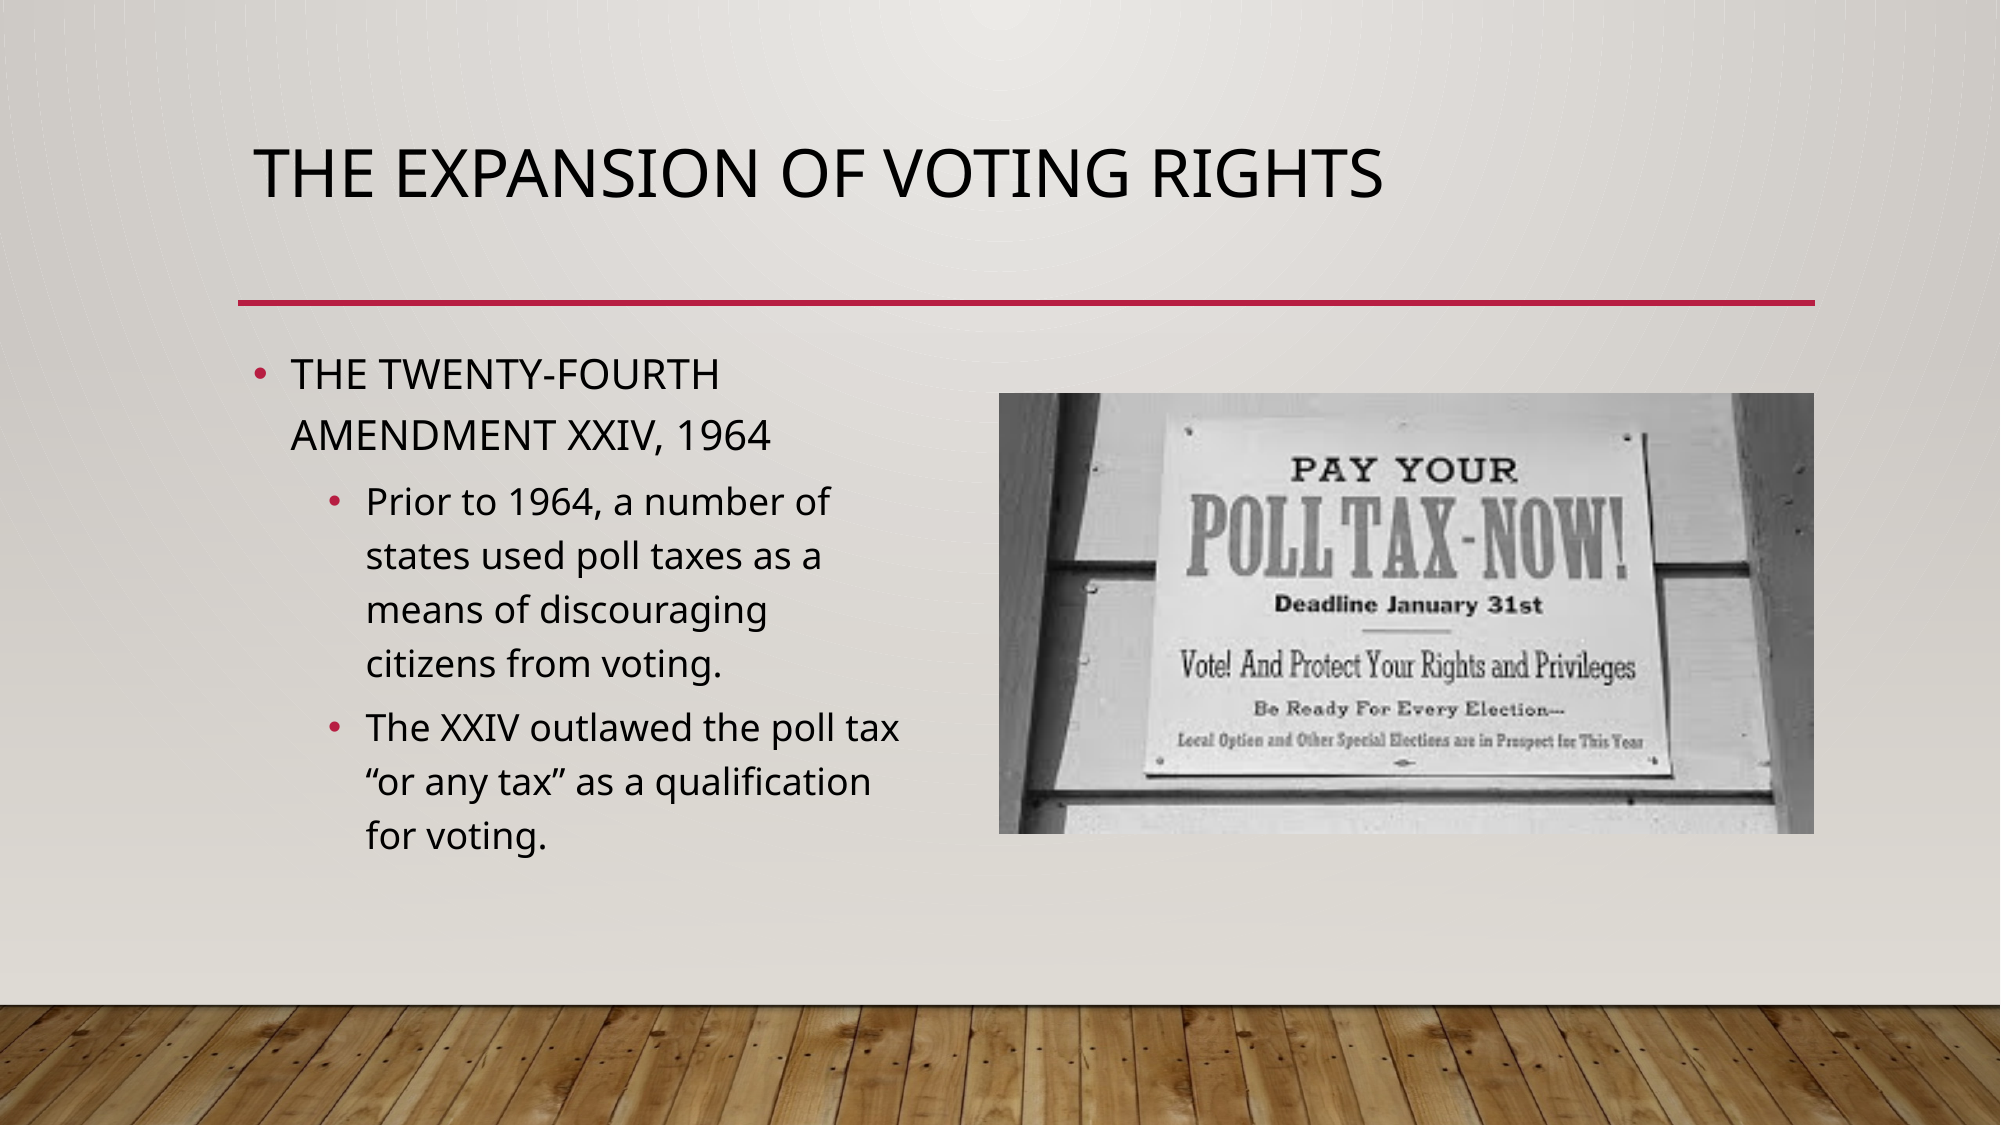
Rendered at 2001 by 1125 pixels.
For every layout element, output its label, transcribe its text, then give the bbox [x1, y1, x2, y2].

picture [0, 1005, 2000, 1125]
picture [999, 393, 1814, 834]
list THE TWENTY-FOURTH AMENDMENT XXIV, 1964 Prior to 1964, a number of states used poll taxes as a means of discouraging citizens from voting. The XXIV outlawed the poll tax “or any tax” as a qualification for voting. [238, 330, 921, 897]
title The expansion of voting rights [238, 131, 1814, 305]
